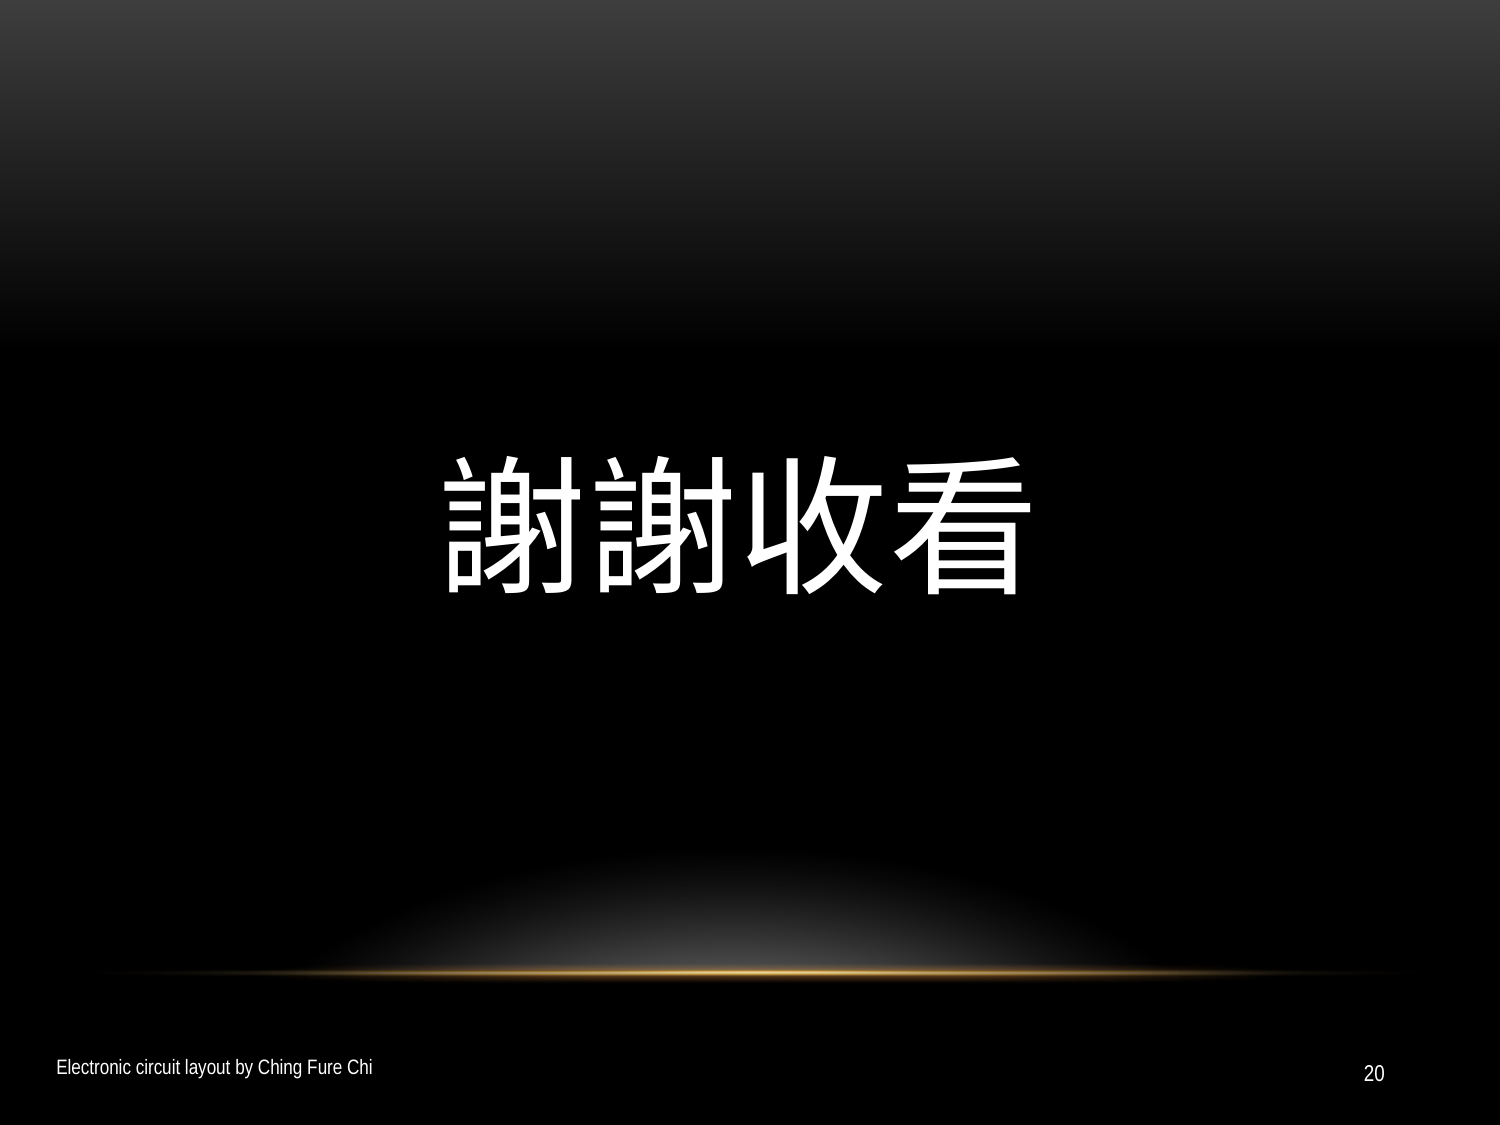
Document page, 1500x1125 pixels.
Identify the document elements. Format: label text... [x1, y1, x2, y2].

slide_number 20 [1237, 1042, 1400, 1103]
title 謝謝收看 [88, 432, 1389, 621]
picture [0, 0, 1500, 1125]
text_box Electronic circuit layout by Ching Fure Chi [41, 1046, 388, 1087]
